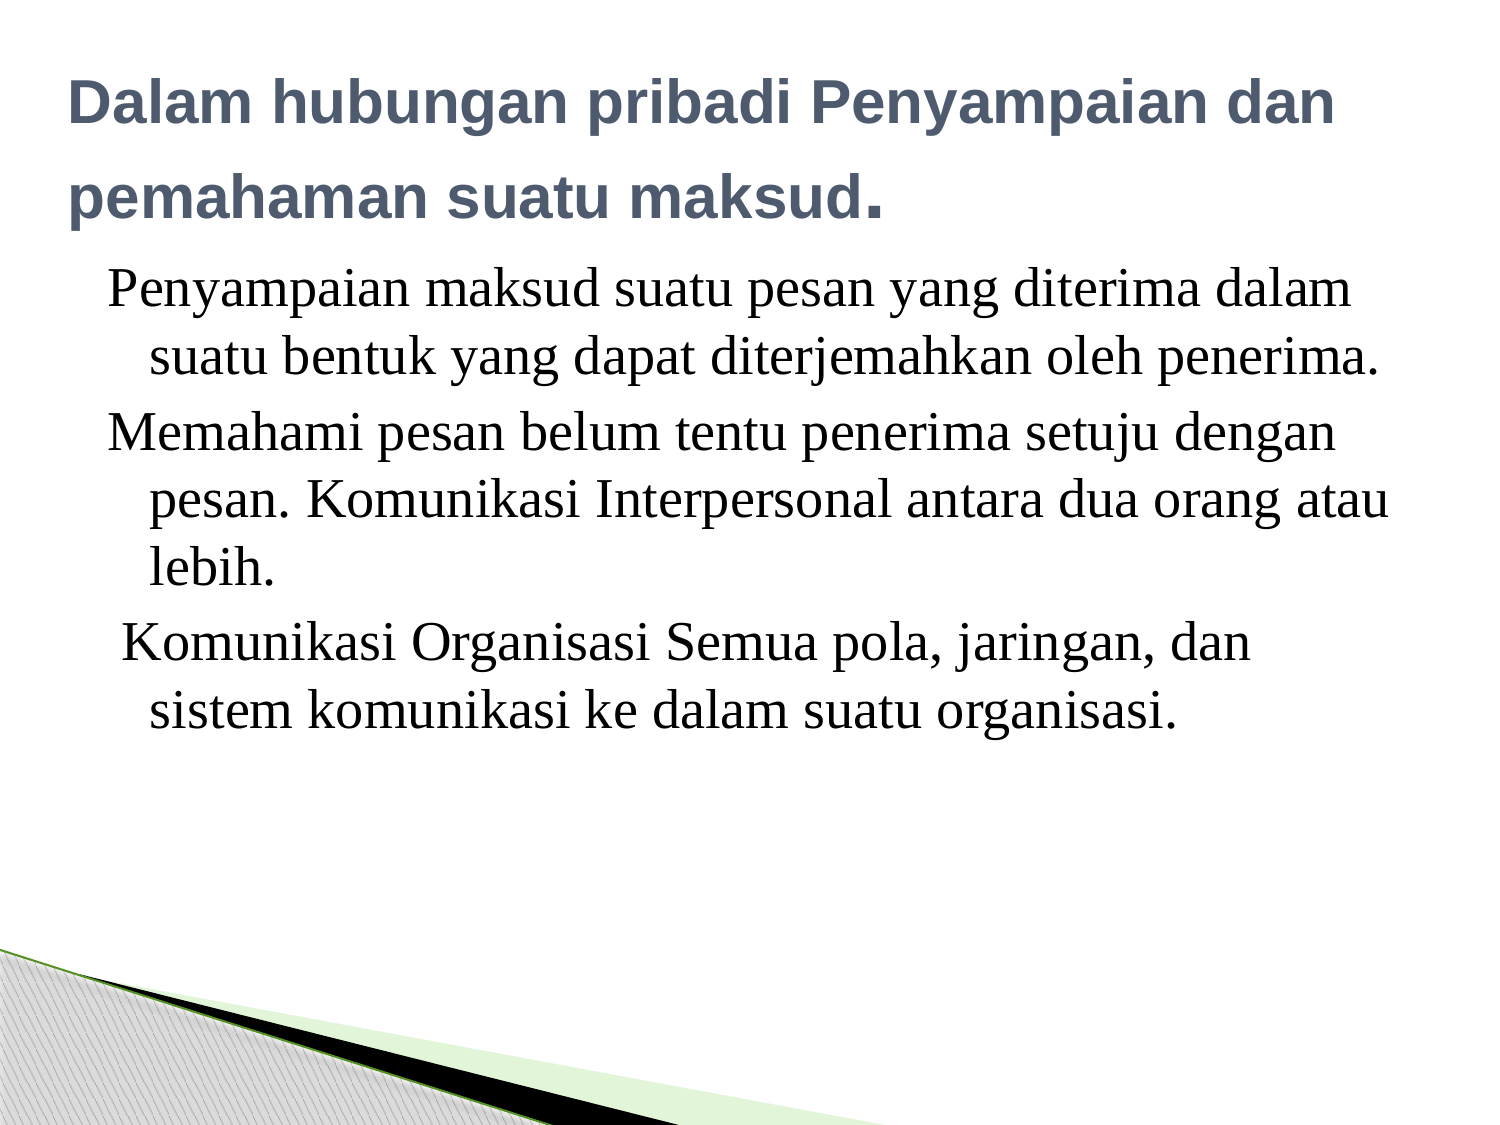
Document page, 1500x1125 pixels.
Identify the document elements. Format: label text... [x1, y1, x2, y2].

list Penyampaian maksud suatu pesan yang diterima dalam suatu bentuk yang dapat diterjemahkan oleh penerima. Memahami pesan belum tentu penerima setuju dengan pesan. Komunikasi Interpersonal antara dua orang atau lebih. Komunikasi Organisasi Semua pola, jaringan, dan sistem komunikasi ke dalam suatu organisasi. [75, 243, 1425, 986]
title Dalam hubungan pribadi Penyampaian dan pemahaman suatu maksud. [53, 54, 1404, 243]
